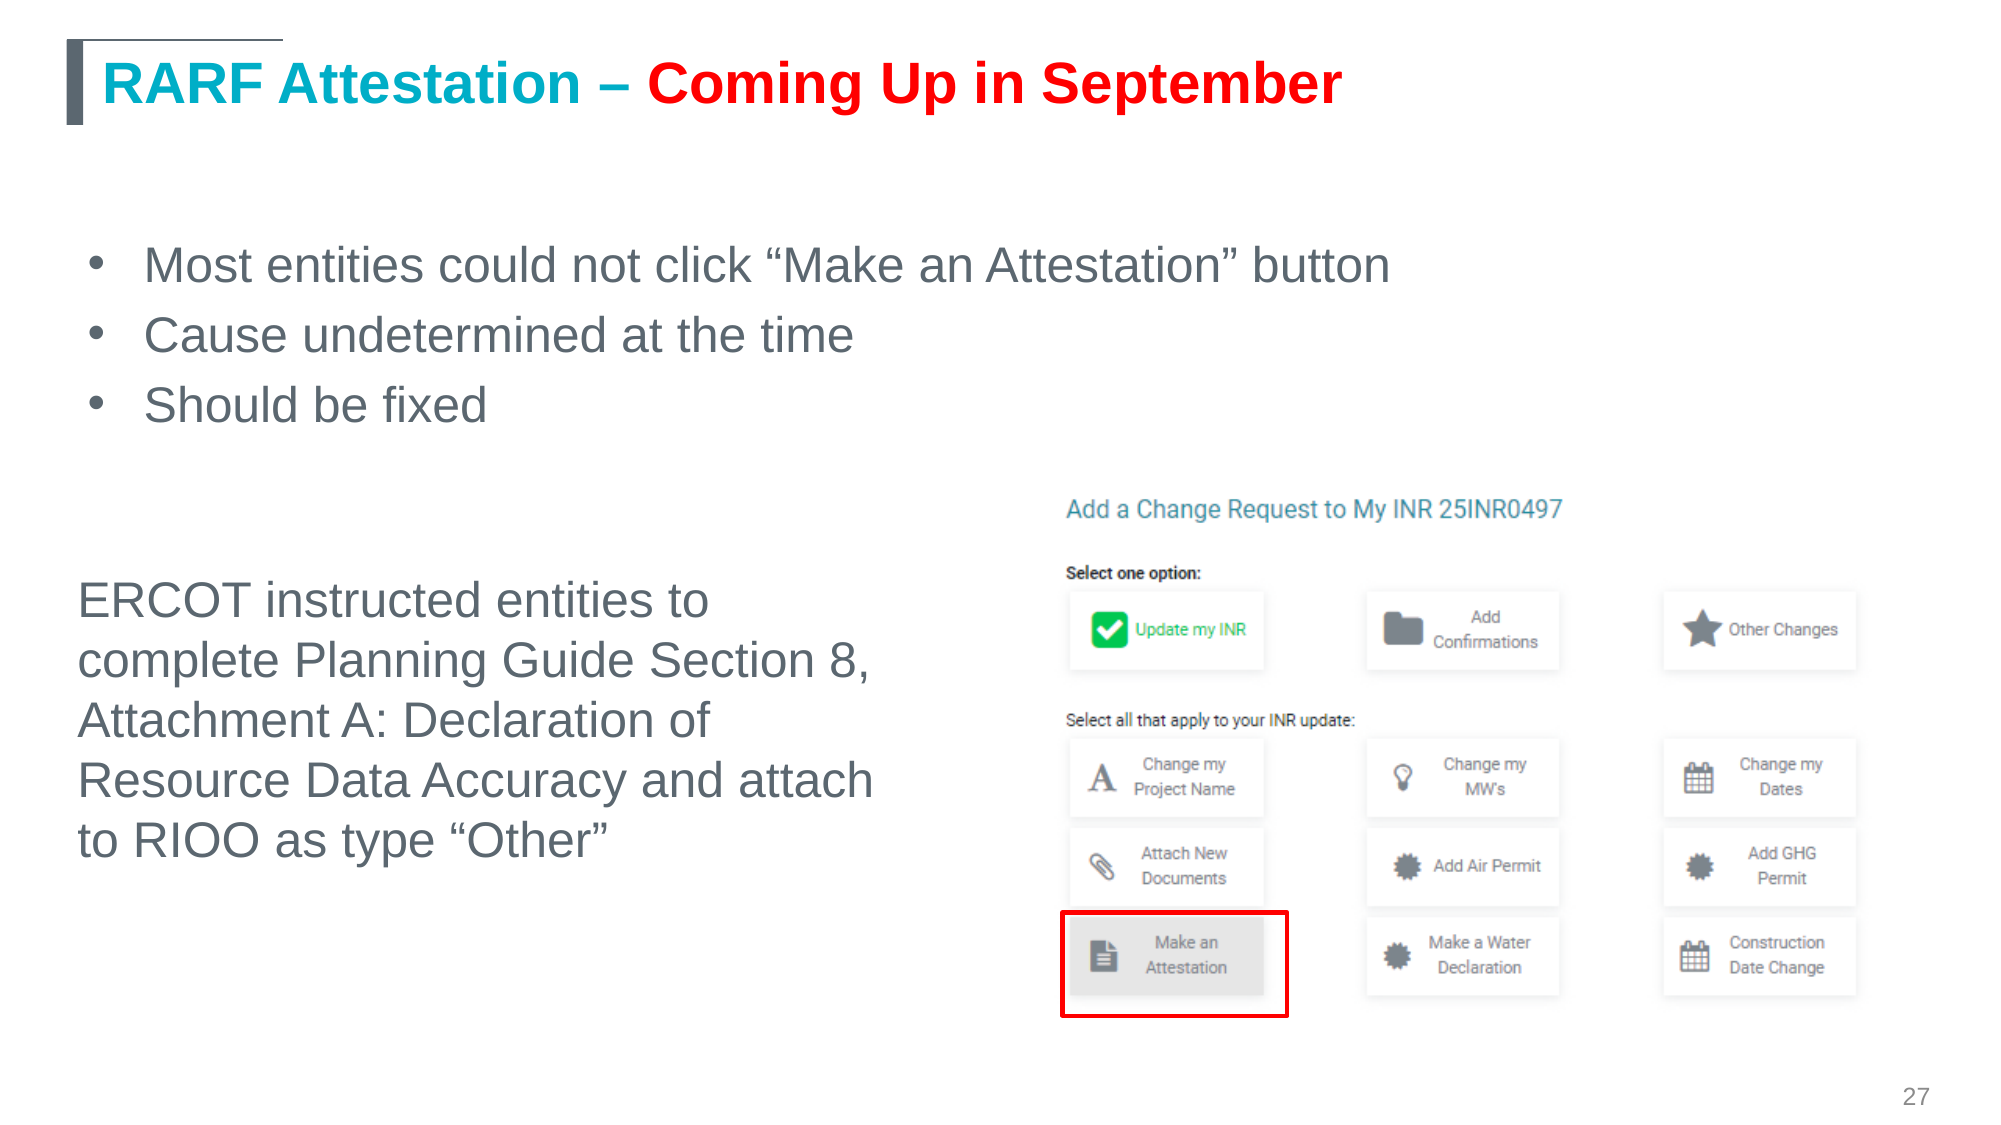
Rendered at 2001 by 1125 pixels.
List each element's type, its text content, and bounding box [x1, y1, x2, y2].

slide_number 27 [1850, 1070, 1984, 1120]
title RARF Attestation – Coming Up in September [87, 37, 1700, 148]
text_box ERCOT instructed entities to complete Planning Guide Section 8, Attachment A: Declaration of Resource Data Accuracy and attach to RIOO as type “Other” [62, 560, 938, 921]
picture [1049, 487, 1887, 1016]
list Most entities could not click “Make an Attestation” button Cause undetermined at the time Should be fixed [72, 225, 1536, 450]
